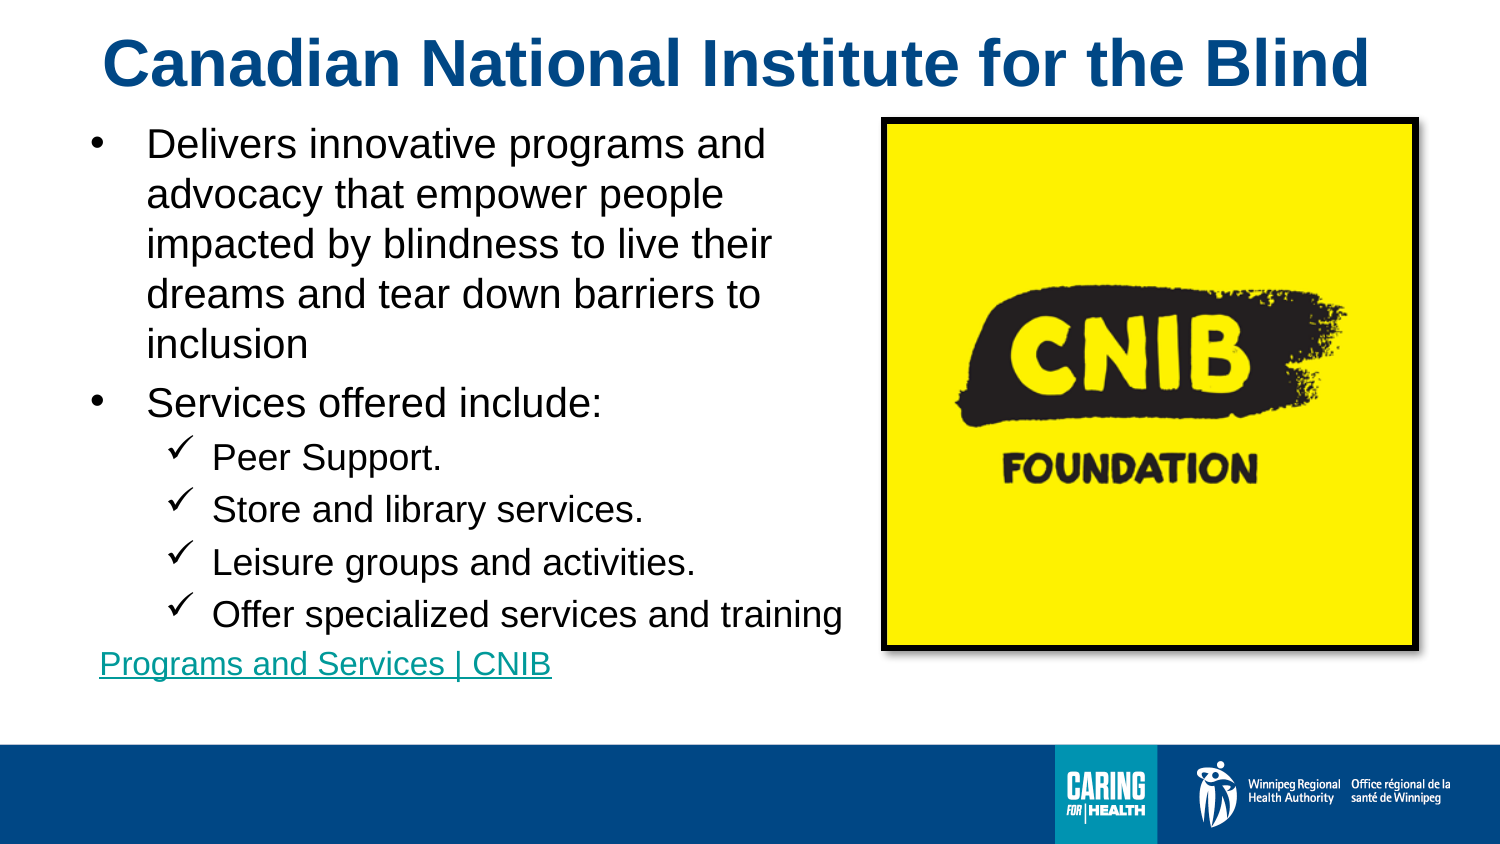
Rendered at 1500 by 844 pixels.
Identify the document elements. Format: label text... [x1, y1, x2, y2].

picture [0, 0, 1500, 844]
list Delivers innovative programs and advocacy that empower people impacted by blindness to live their dreams and tear down barriers to inclusion Services offered include: Peer Support. Store and library services. Leisure groups and activities. Offer specialized services and training Programs and Services | CNIB [75, 109, 860, 622]
title Canadian National Institute for the Blind [62, 9, 1413, 110]
